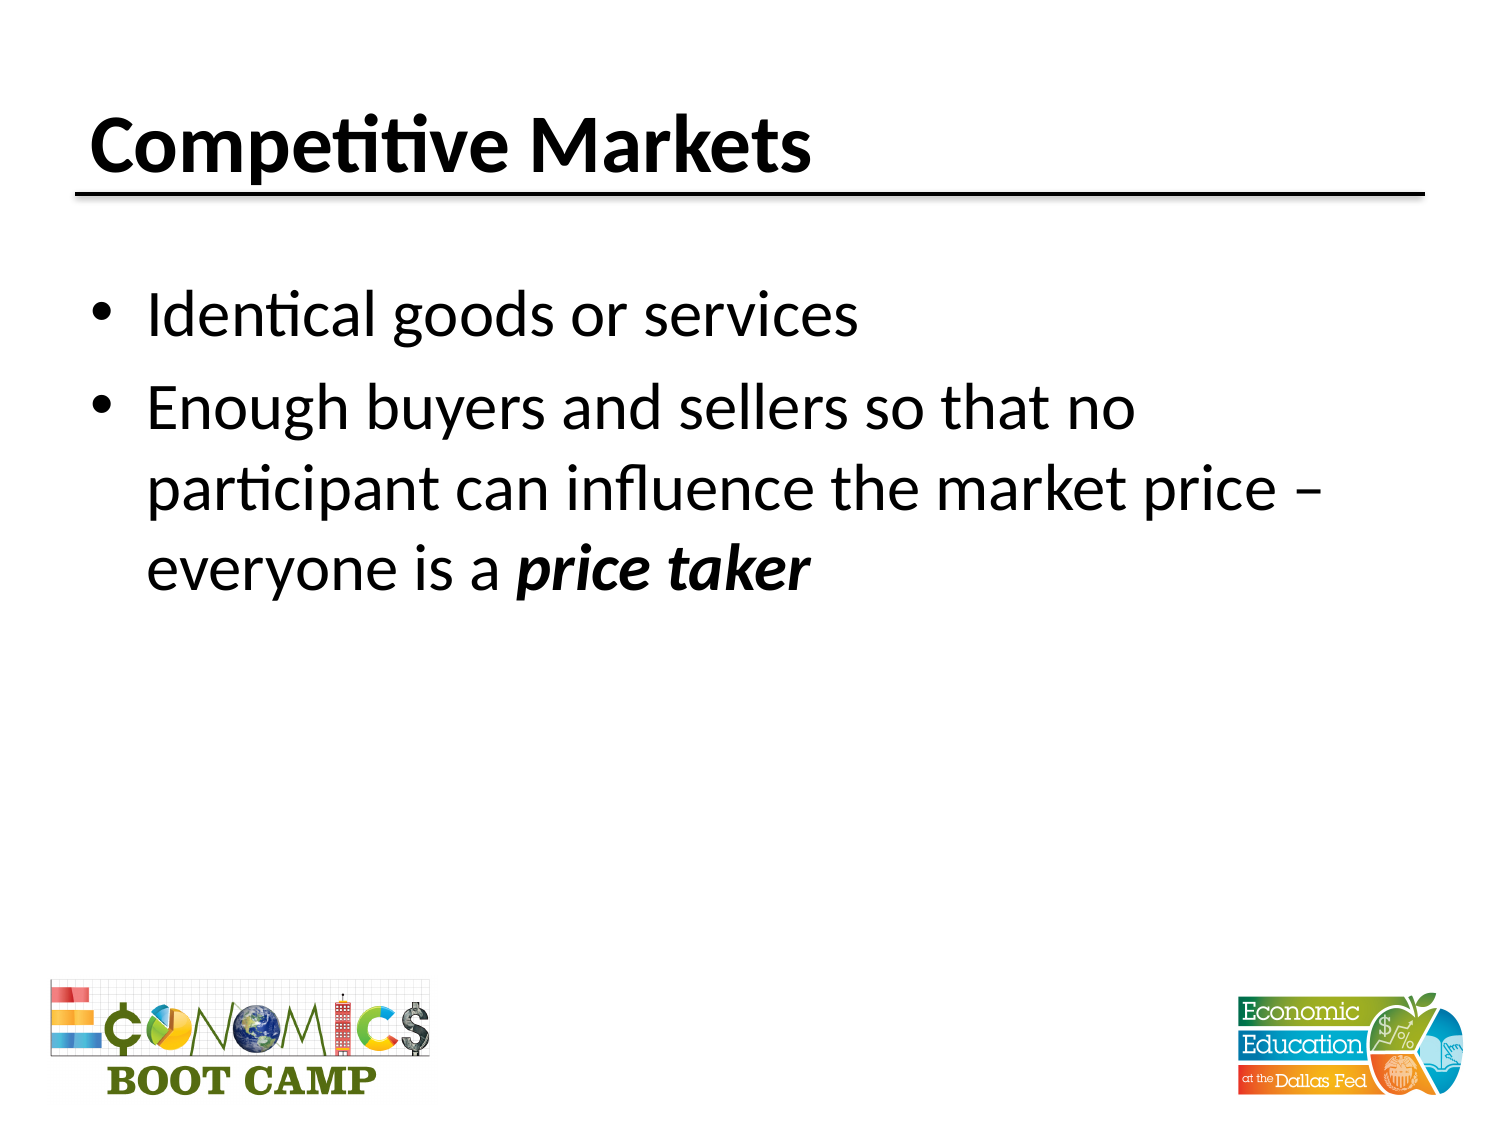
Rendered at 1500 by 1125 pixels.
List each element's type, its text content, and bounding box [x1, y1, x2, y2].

picture [1231, 987, 1468, 1105]
title Competitive Markets [75, 45, 1425, 233]
list Identical goods or services Enough buyers and sellers so that no participant can influence the market price – everyone is a price taker [75, 262, 1425, 980]
picture [47, 975, 438, 1105]
